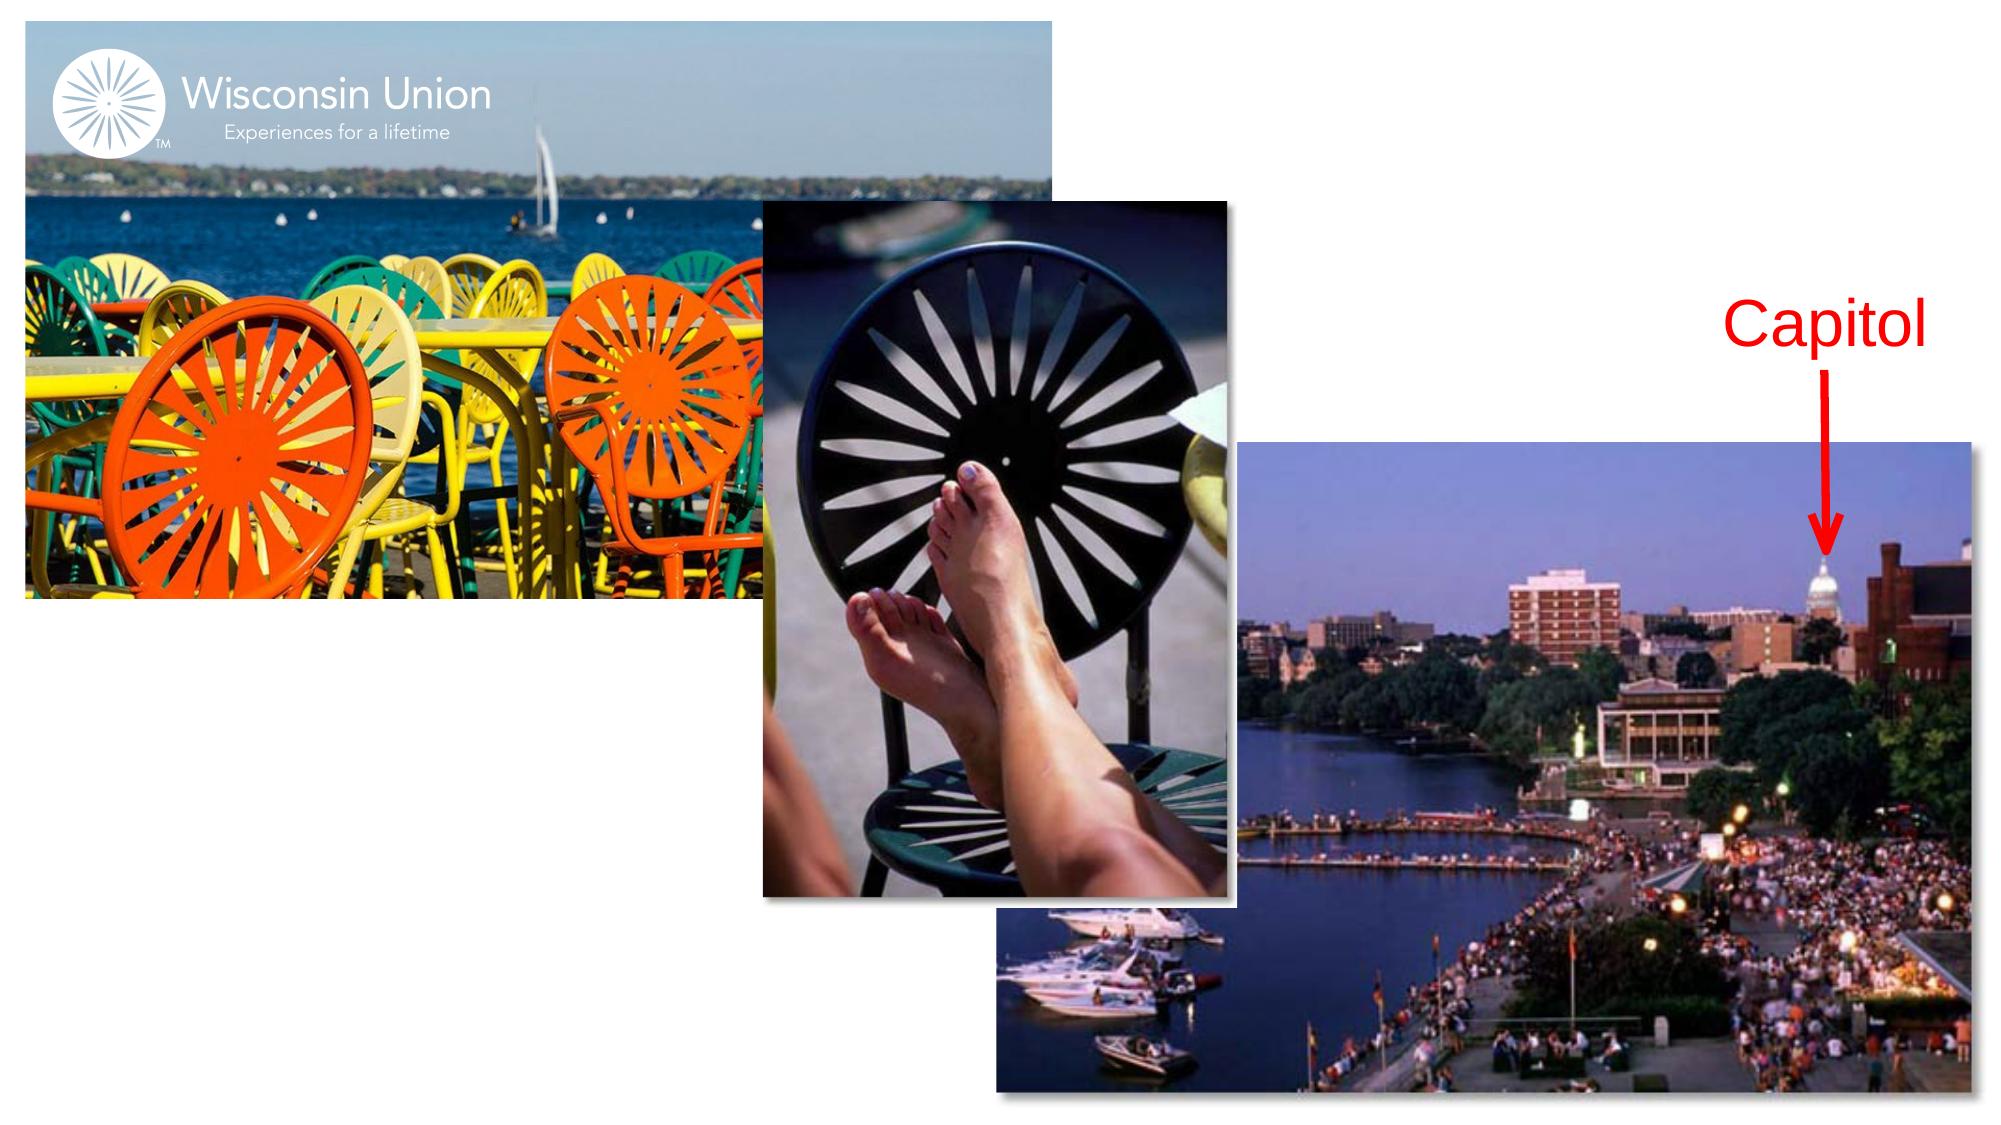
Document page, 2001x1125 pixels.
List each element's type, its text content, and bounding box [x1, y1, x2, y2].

text_box [996, 442, 1987, 1108]
text_box [38, 32, 506, 175]
text_box [25, 21, 1053, 599]
text_box [1811, 513, 1841, 552]
text_box [762, 201, 1238, 908]
title Capitol [1720, 280, 1932, 469]
